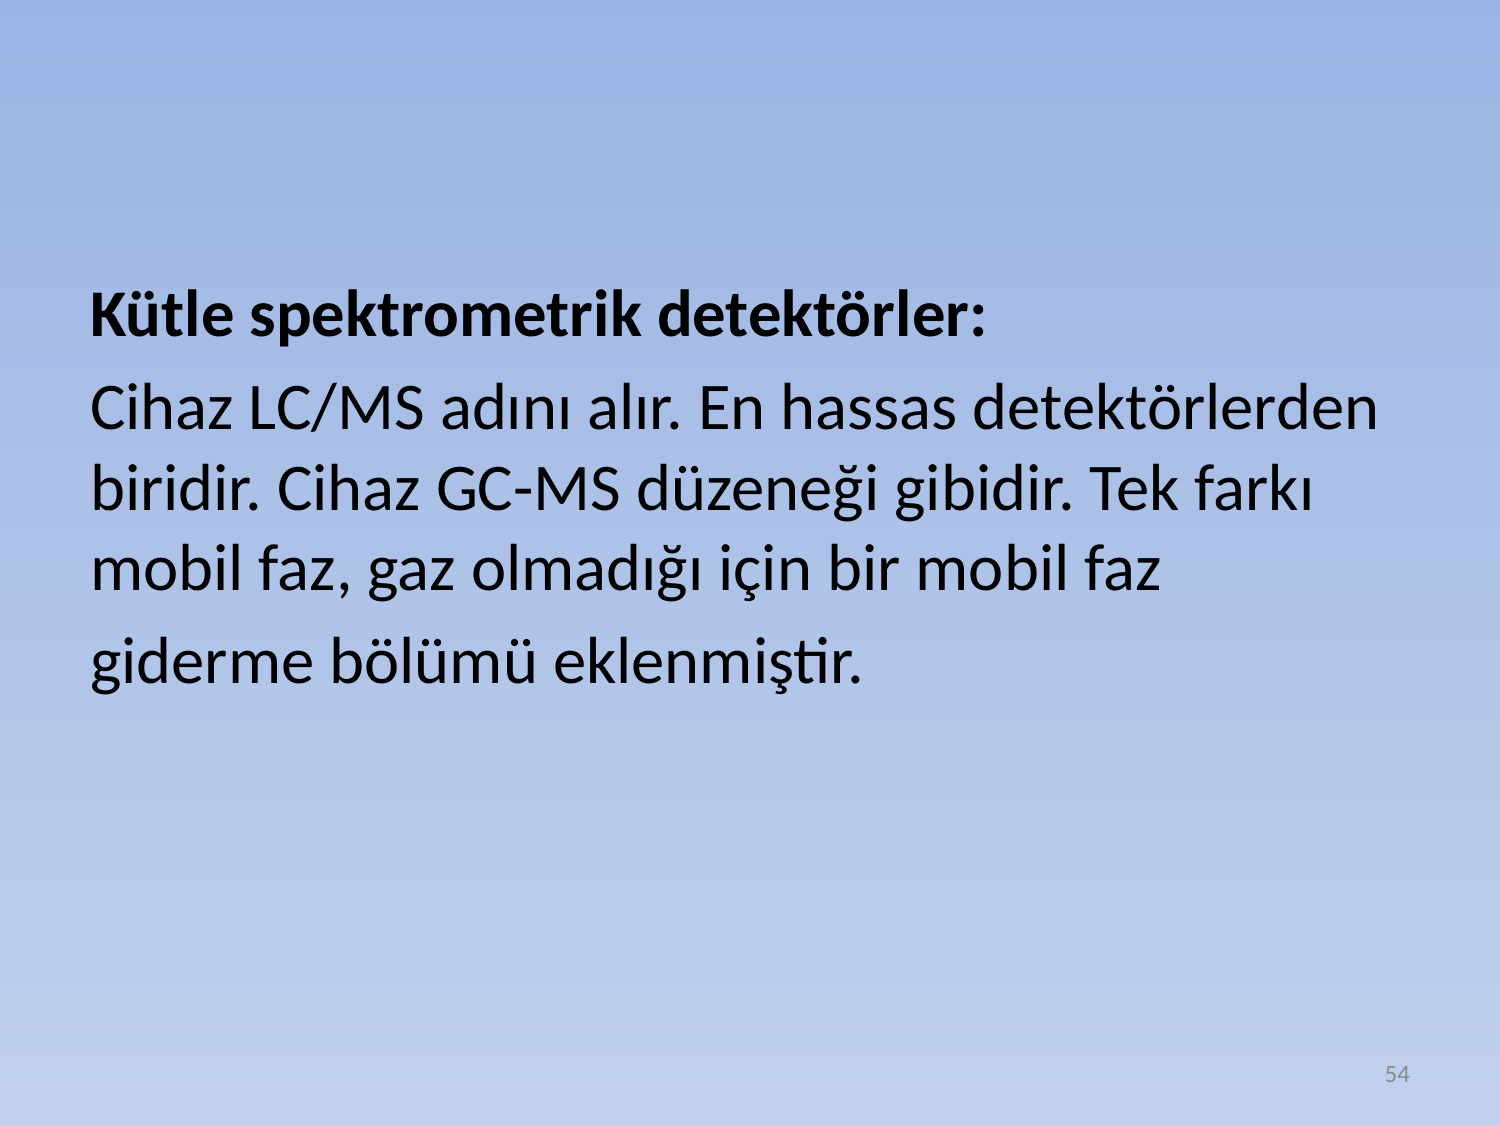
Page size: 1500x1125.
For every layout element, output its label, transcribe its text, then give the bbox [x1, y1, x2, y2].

list Kütle spektrometrik detektörler: Cihaz LC/MS adını alır. En hassas detektörlerden biridir. Cihaz GC-MS düzeneği gibidir. Tek farkı mobil faz, gaz olmadığı için bir mobil faz giderme bölümü eklenmiştir. [75, 262, 1425, 1005]
slide_number 54 [1074, 1042, 1425, 1103]
